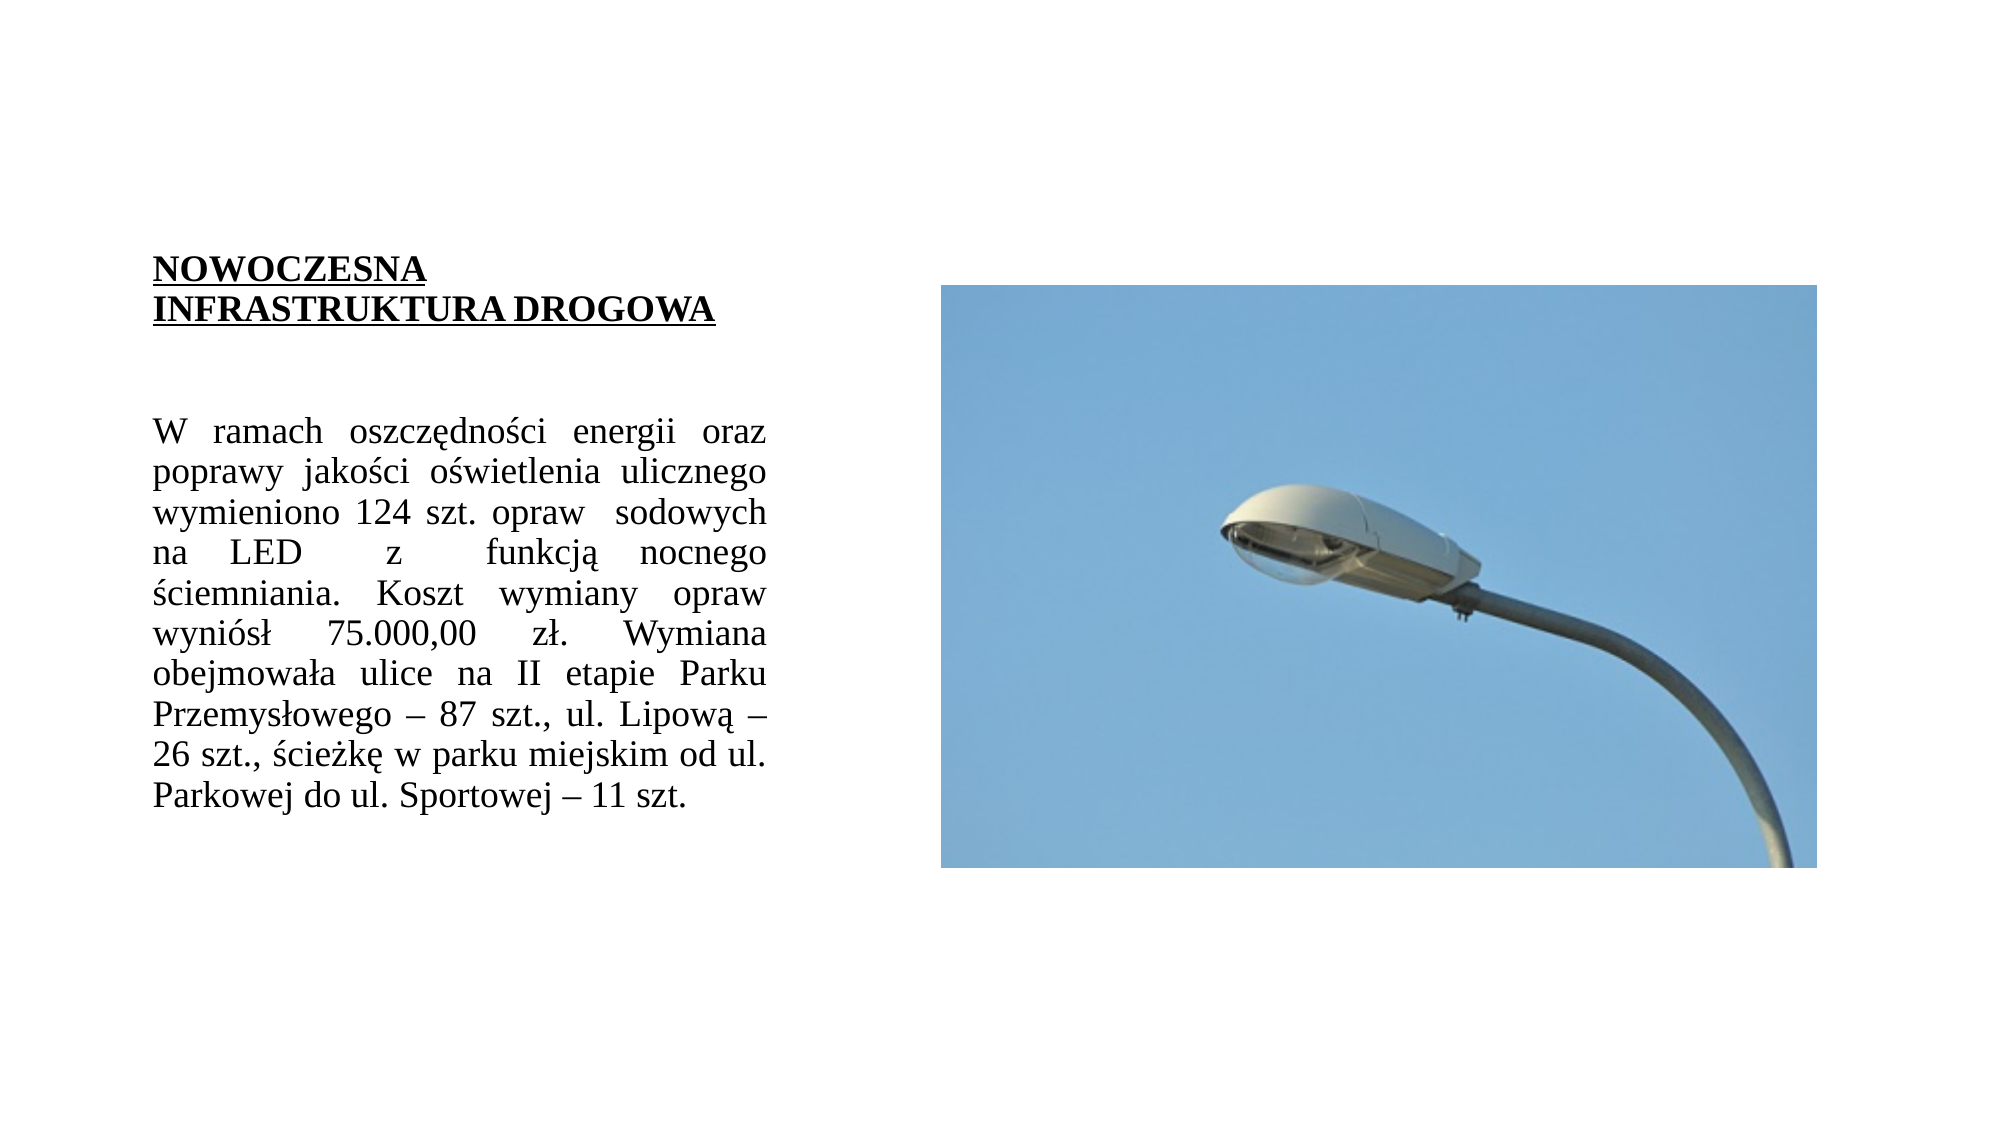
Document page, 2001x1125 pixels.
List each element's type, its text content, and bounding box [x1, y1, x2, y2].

list W ramach oszczędności energii oraz poprawy jakości oświetlenia ulicznego wymieniono 124 szt. opraw sodowych na LED z funkcją nocnego ściemniania. Koszt wymiany opraw wyniósł 75.000,00 zł. Wymiana obejmowała ulice na II etapie Parku Przemysłowego – 87 szt., ul. Lipową – 26 szt., ścieżkę w parku miejskim od ul. Parkowej do ul. Sportowej – 11 szt. [137, 337, 783, 963]
title NOWOCZESNA INFRASTRUKTURA DROGOWA [137, 75, 783, 337]
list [941, 285, 1817, 868]
